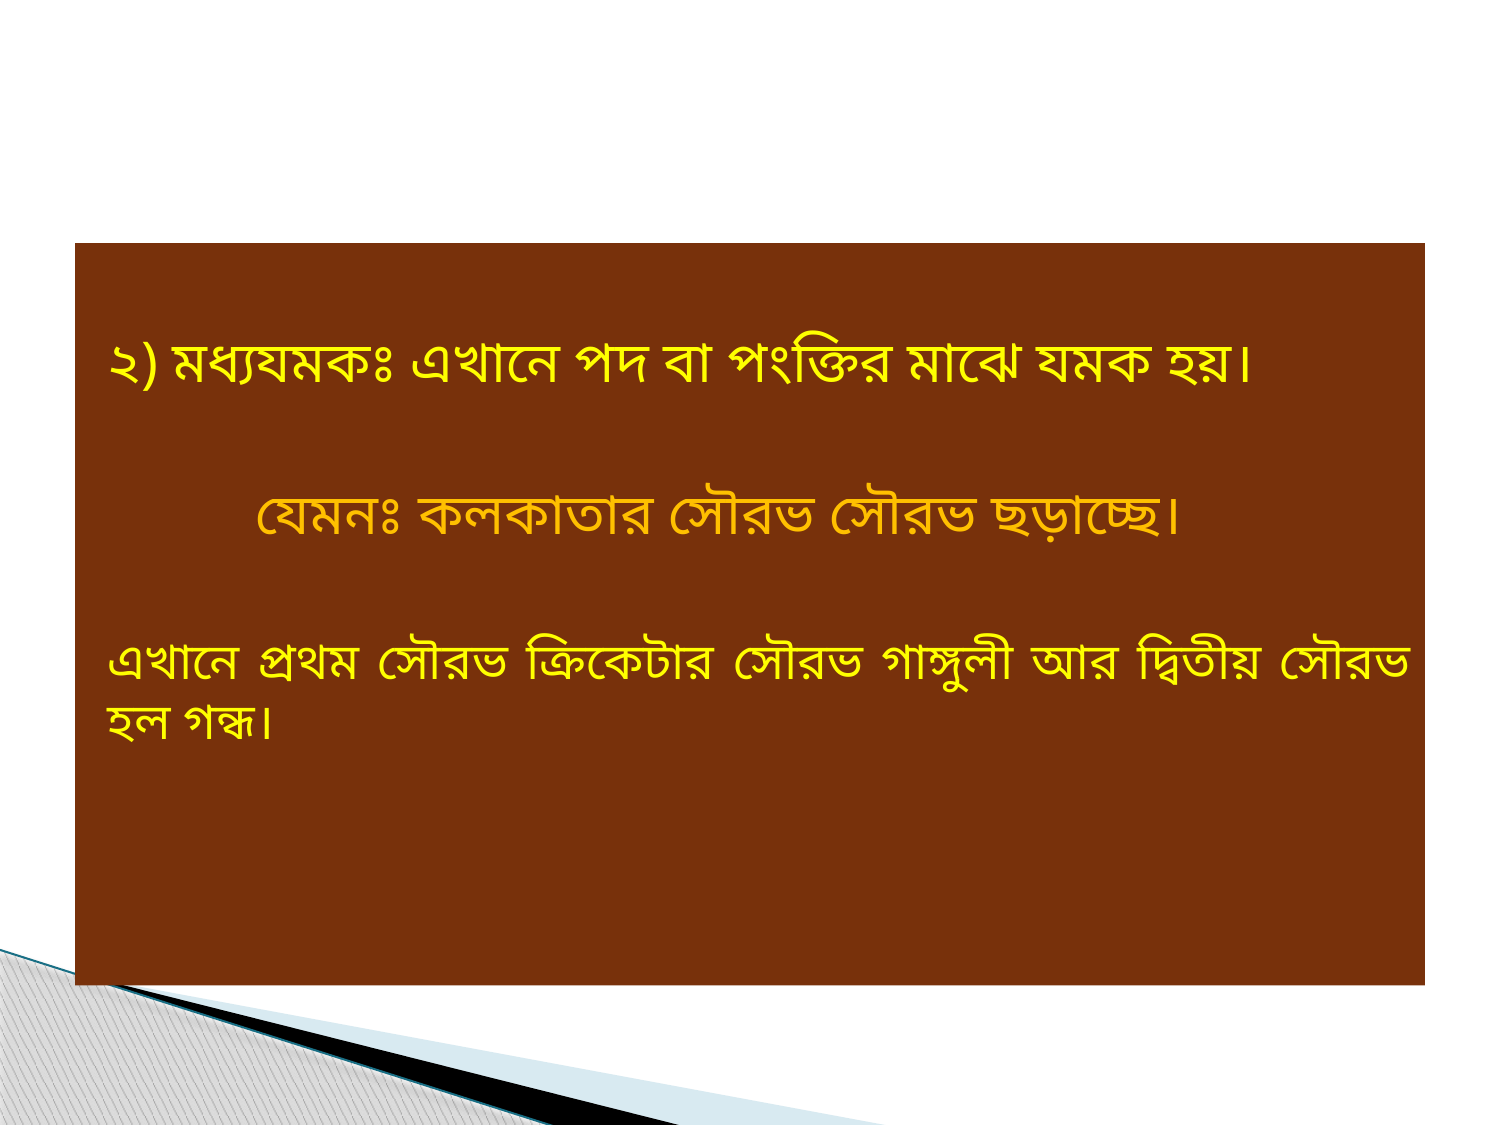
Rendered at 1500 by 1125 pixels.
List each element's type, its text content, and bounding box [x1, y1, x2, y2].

list ২) মধ্যযমকঃ এখানে পদ বা পংক্তির মাঝে যমক হয়। যেমনঃ কলকাতার সৌরভ সৌরভ ছড়াচ্ছে। এখানে প্রথম সৌরভ ক্রিকেটার সৌরভ গাঙ্গুলী আর দ্বিতীয় সৌরভ হল গন্ধ। [75, 243, 1425, 986]
